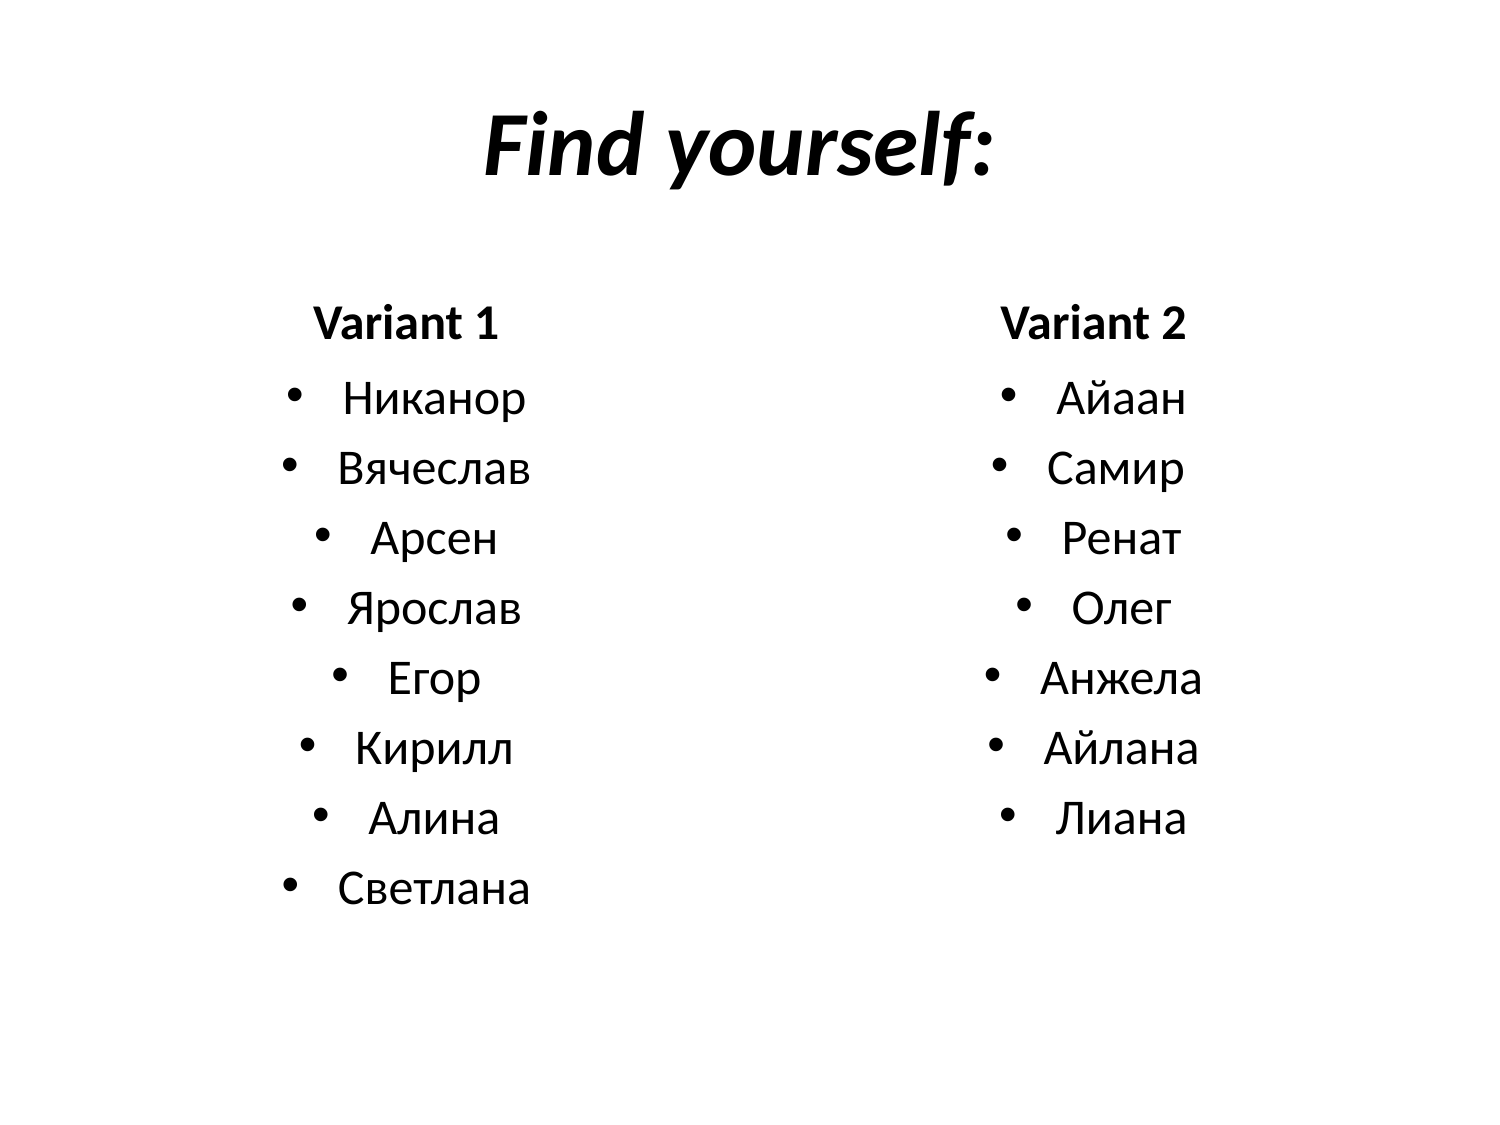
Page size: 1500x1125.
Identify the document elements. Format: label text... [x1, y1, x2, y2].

list Никанор Вячеслав Арсен Ярослав Егор Кирилл Алина Светлана [75, 356, 738, 1075]
list Айаан Самир Ренат Олег Анжела Айлана Лиана [761, 356, 1425, 1075]
list Variant 1 [75, 224, 738, 356]
title Find yourself: [75, 45, 1425, 233]
list Variant 2 [761, 224, 1425, 356]
